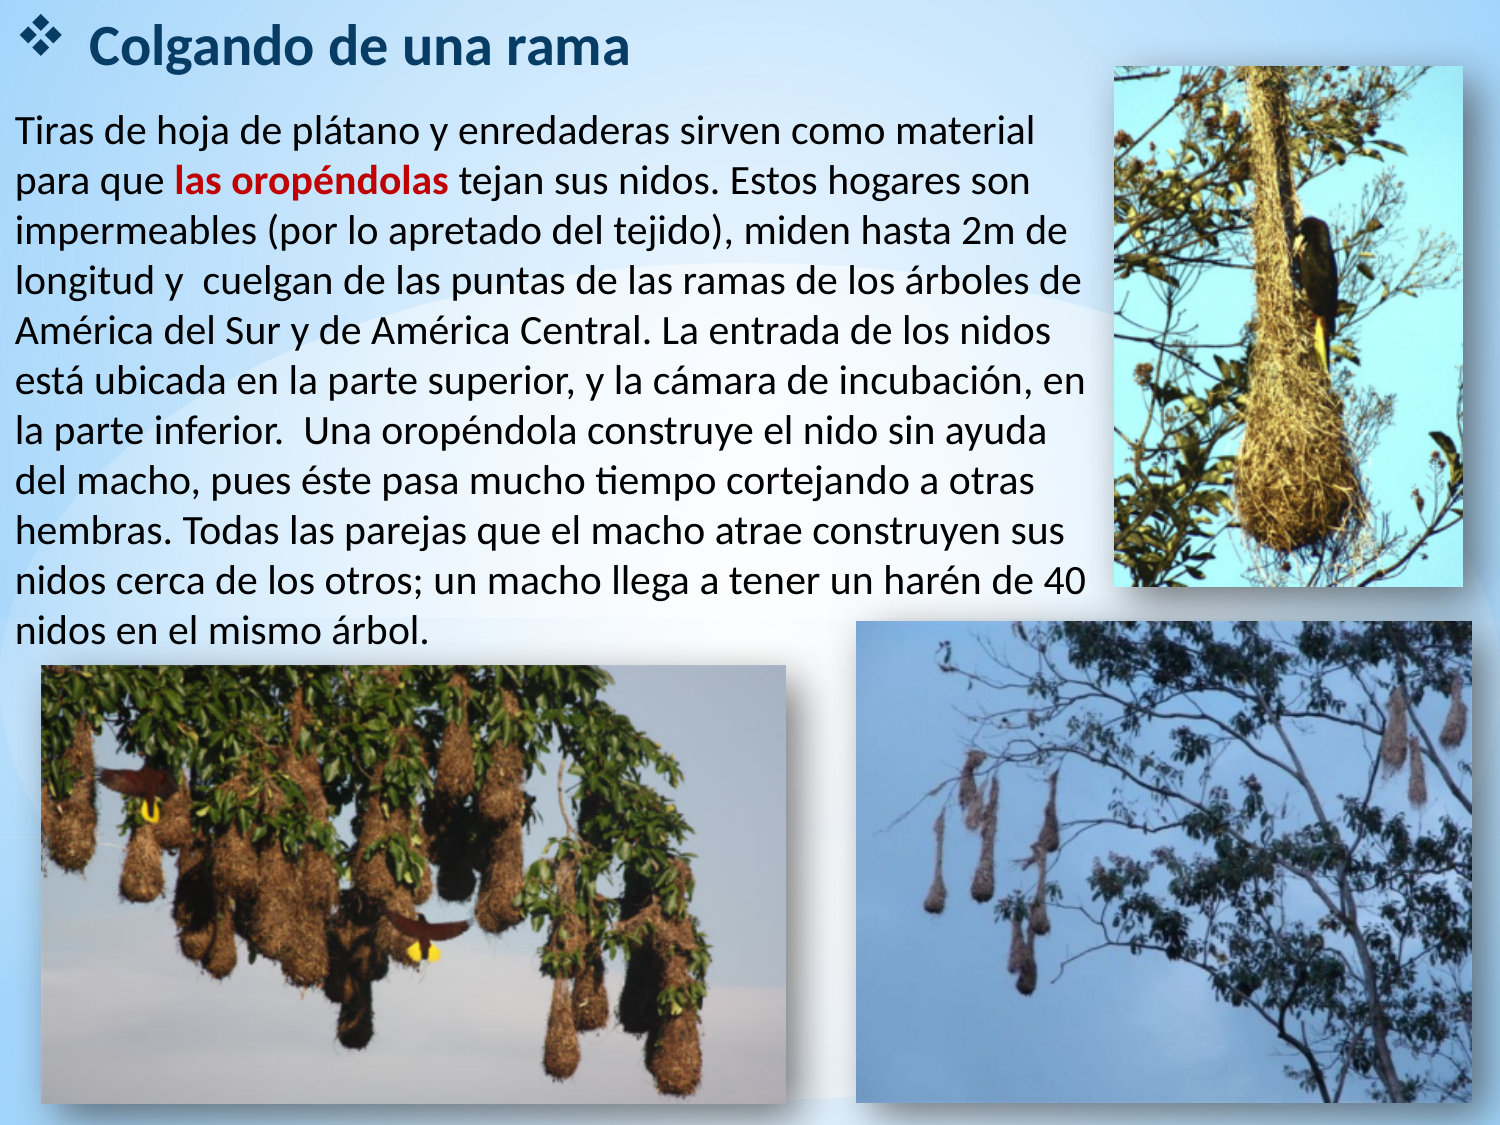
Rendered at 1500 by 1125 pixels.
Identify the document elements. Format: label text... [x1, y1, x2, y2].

text_box Colgando de una rama [0, 0, 851, 85]
picture [855, 621, 1472, 1103]
text_box Tiras de hoja de plátano y enredaderas sirven como material para que las oropéndolas tejan sus nidos. Estos hogares son impermeables (por lo apretado del tejido), miden hasta 2m de longitud y cuelgan de las puntas de las ramas de los árboles de América del Sur y de América Central. La entrada de los nidos está ubicada en la parte superior, y la cámara de incubación, en la parte inferior. Una oropéndola construye el nido sin ayuda del macho, pues éste pasa mucho tiempo cortejando a otras hembras. Todas las parejas que el macho atrae construyen sus nidos cerca de los otros; un macho llega a tener un harén de 40 nidos en el mismo árbol. [0, 95, 1099, 710]
picture [1113, 66, 1463, 587]
picture [41, 665, 786, 1105]
